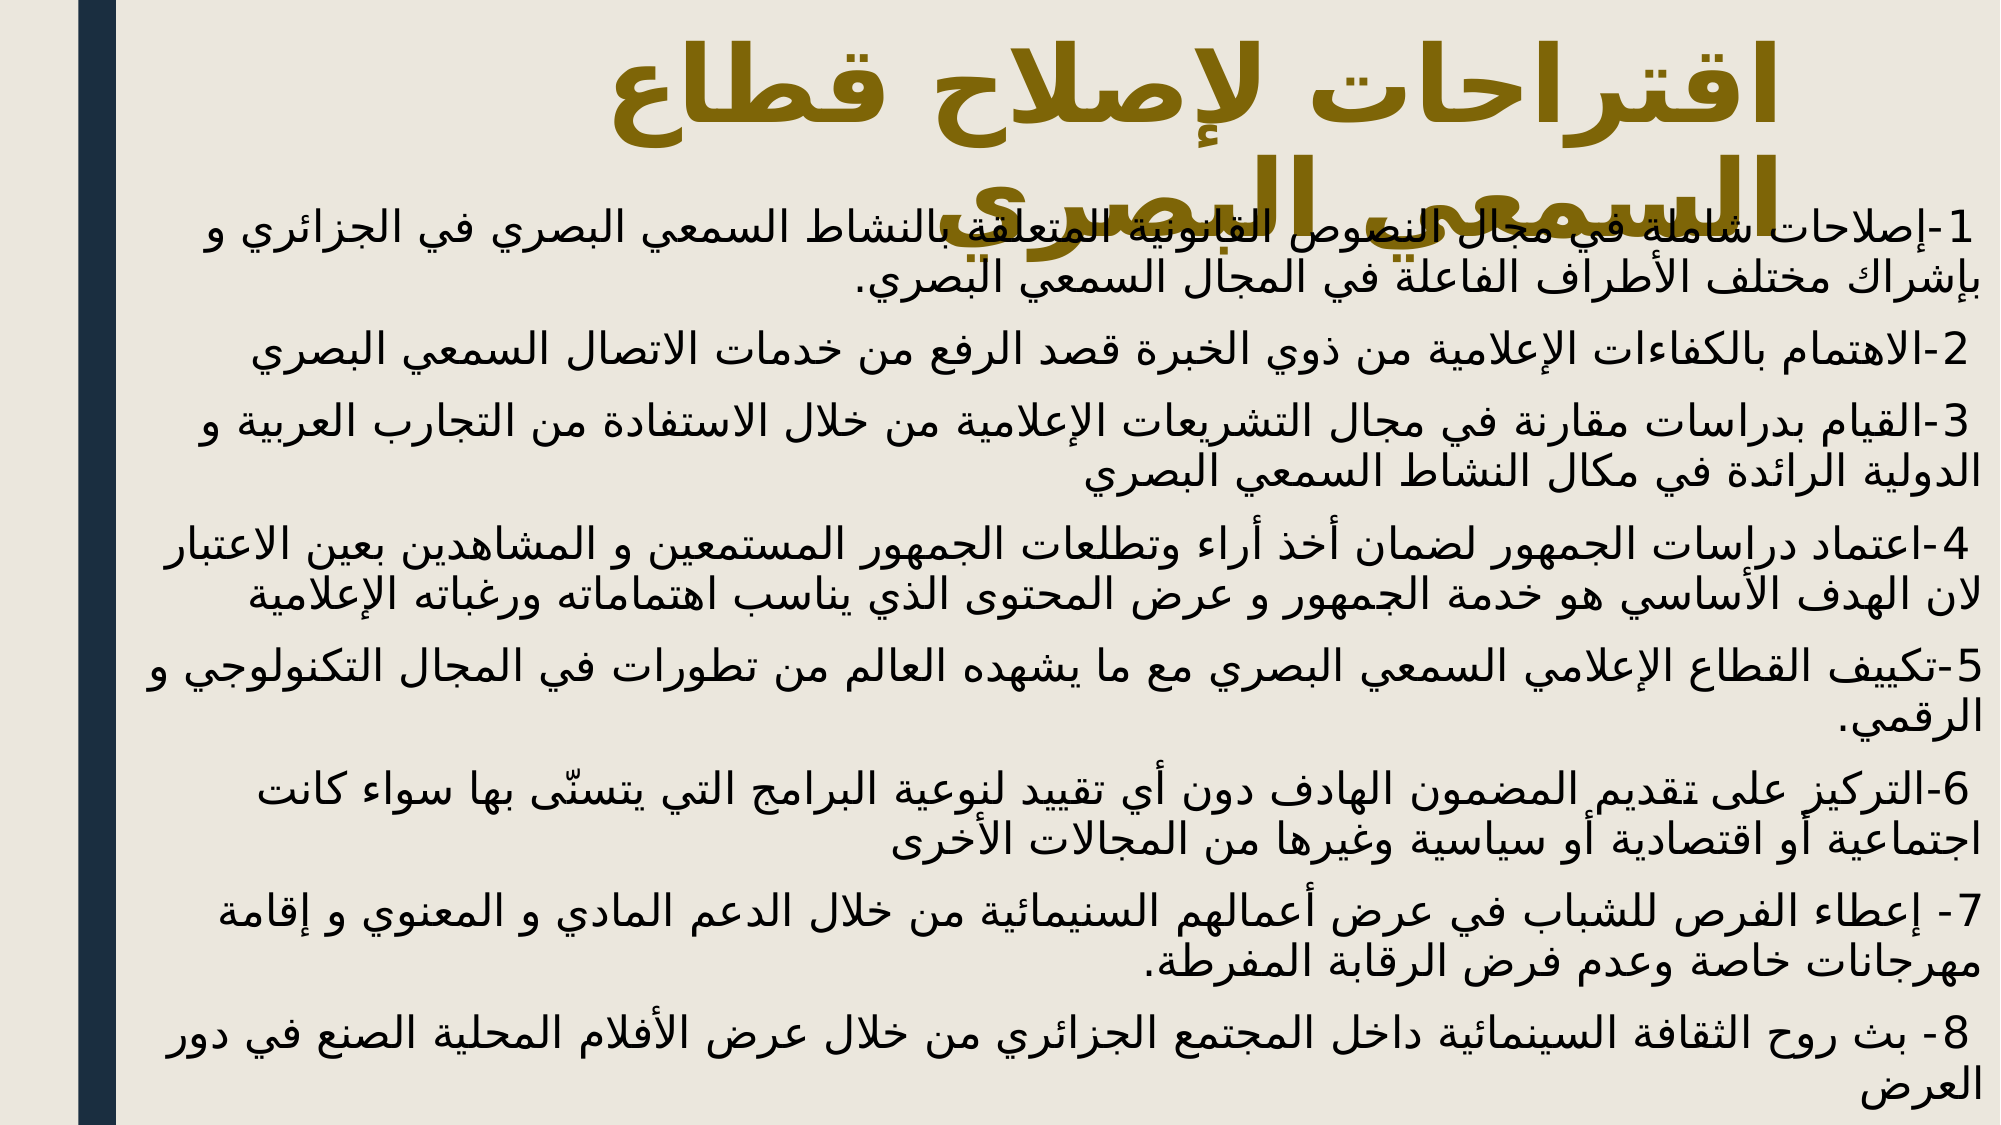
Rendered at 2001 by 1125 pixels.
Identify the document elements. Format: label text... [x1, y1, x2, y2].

title اقتراحات لإصلاح قطاع السمعي البصري [225, 23, 1800, 194]
list 1-إصلاحات شاملة في مجال النصوص القانونية المتعلقة بالنشاط السمعي البصري في الجزائري و بإشراك مختلف الأطراف الفاعلة في المجال السمعي البصري. 2-الاهتمام بالكفاءات الإعلامية من ذوي الخبرة قصد الرفع من خدمات الاتصال السمعي البصري 3-القيام بدراسات مقارنة في مجال التشريعات الإعلامية من خلال الاستفادة من التجارب العربية و الدولية الرائدة في مكال النشاط السمعي البصري 4-اعتماد دراسات الجمهور لضمان أخذ أراء وتطلعات الجمهور المستمعين و المشاهدين بعين الاعتبار لان الهدف الأساسي هو خدمة الجمهور و عرض المحتوى الذي يناسب اهتماماته ورغباته الإعلامية 5-تكييف القطاع الإعلامي السمعي البصري مع ما يشهده العالم من تطورات في المجال التكنولوجي و الرقمي. 6-التركيز على تقديم المضمون الهادف دون أي تقييد لنوعية البرامج التي يتسنّى بها سواء كانت اجتماعية أو اقتصادية أو سياسية وغيرها من المجالات الأخرى 7- إعطاء الفرص للشباب في عرض أعمالهم السنيمائية من خلال الدعم المادي و المعنوي و إقامة مهرجانات خاصة وعدم فرض الرقابة المفرطة. 8- بث روح الثقافة السينمائية داخل المجتمع الجزائري من خلال عرض الأفلام المحلية الصنع في دور العرض [108, 194, 2000, 1125]
